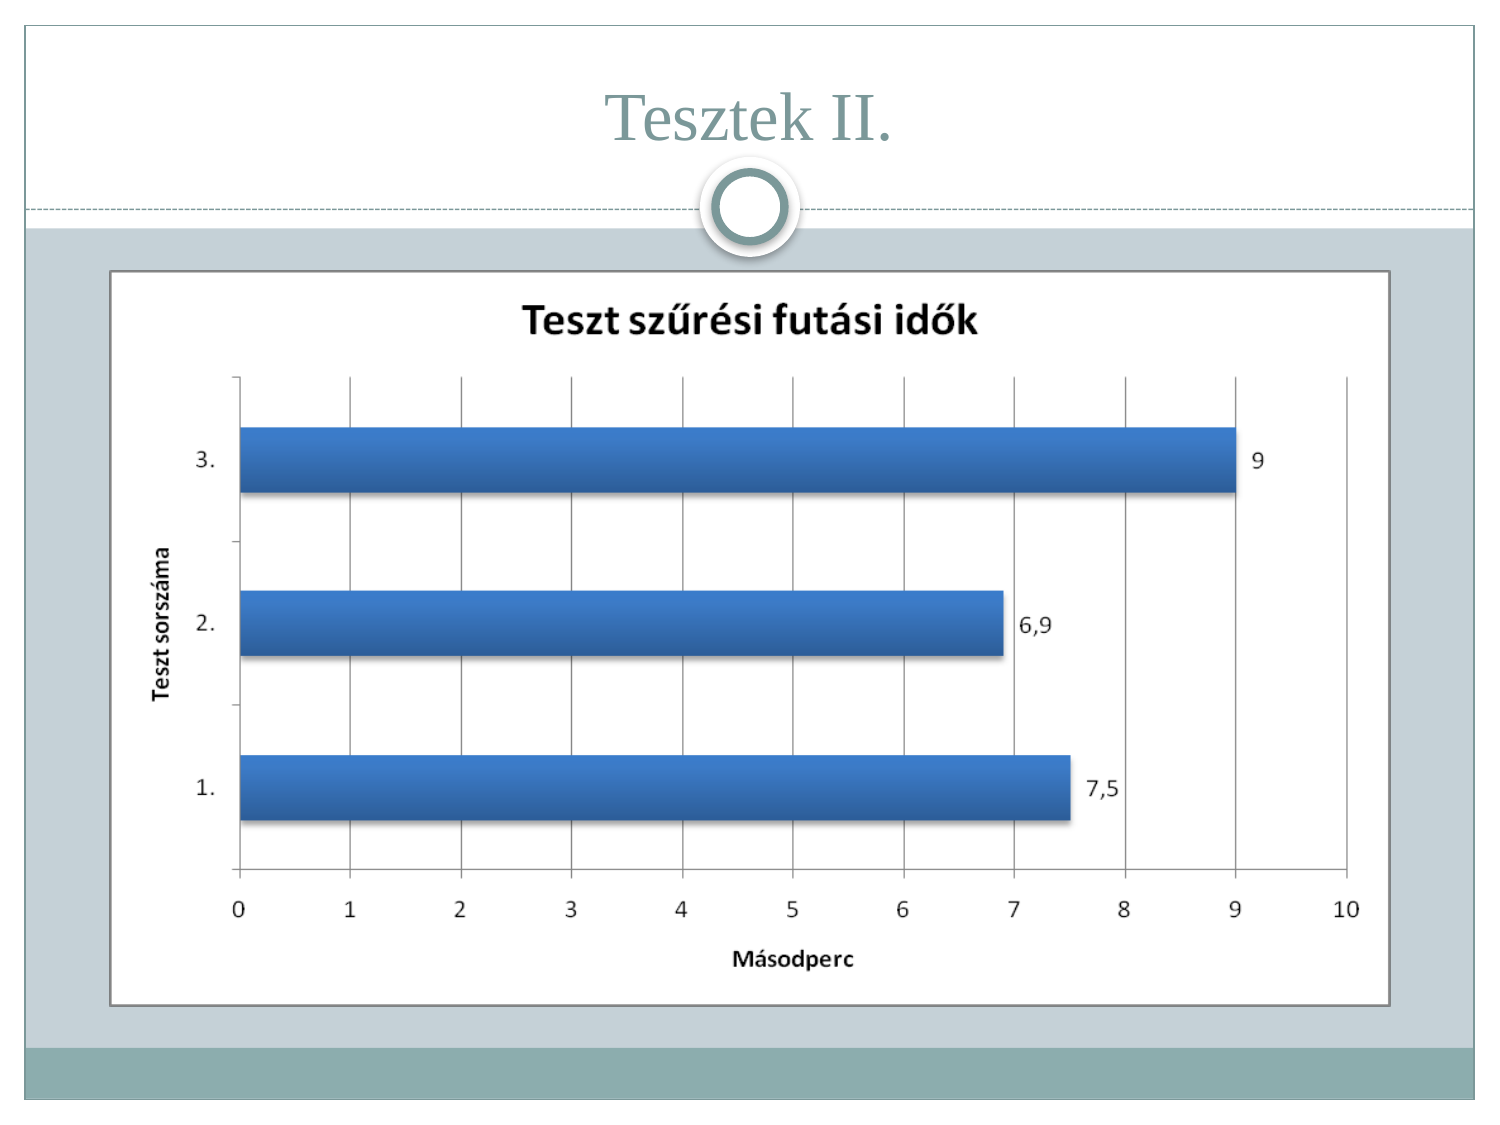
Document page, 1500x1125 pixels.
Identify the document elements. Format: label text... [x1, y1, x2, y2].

picture [108, 269, 1392, 1008]
title Tesztek II. [49, 37, 1450, 162]
